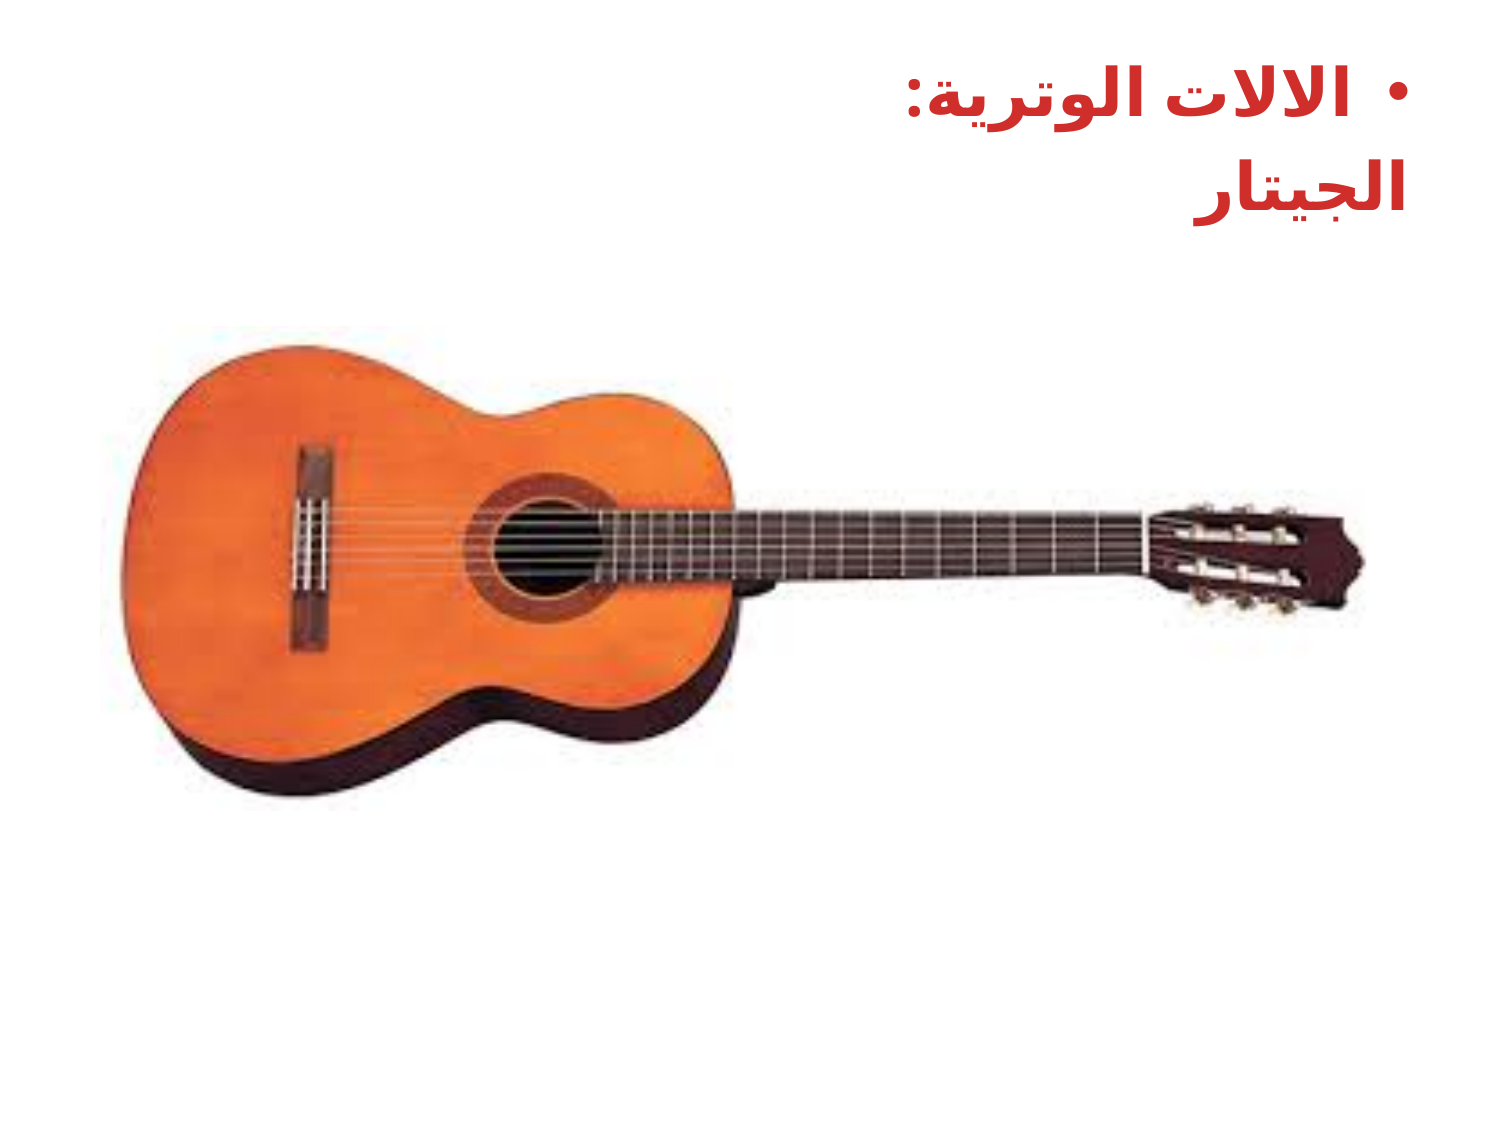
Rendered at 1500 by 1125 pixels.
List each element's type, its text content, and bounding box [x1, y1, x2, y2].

list الالات الوترية: الجيتار [75, 42, 1425, 1005]
picture [100, 326, 1389, 811]
